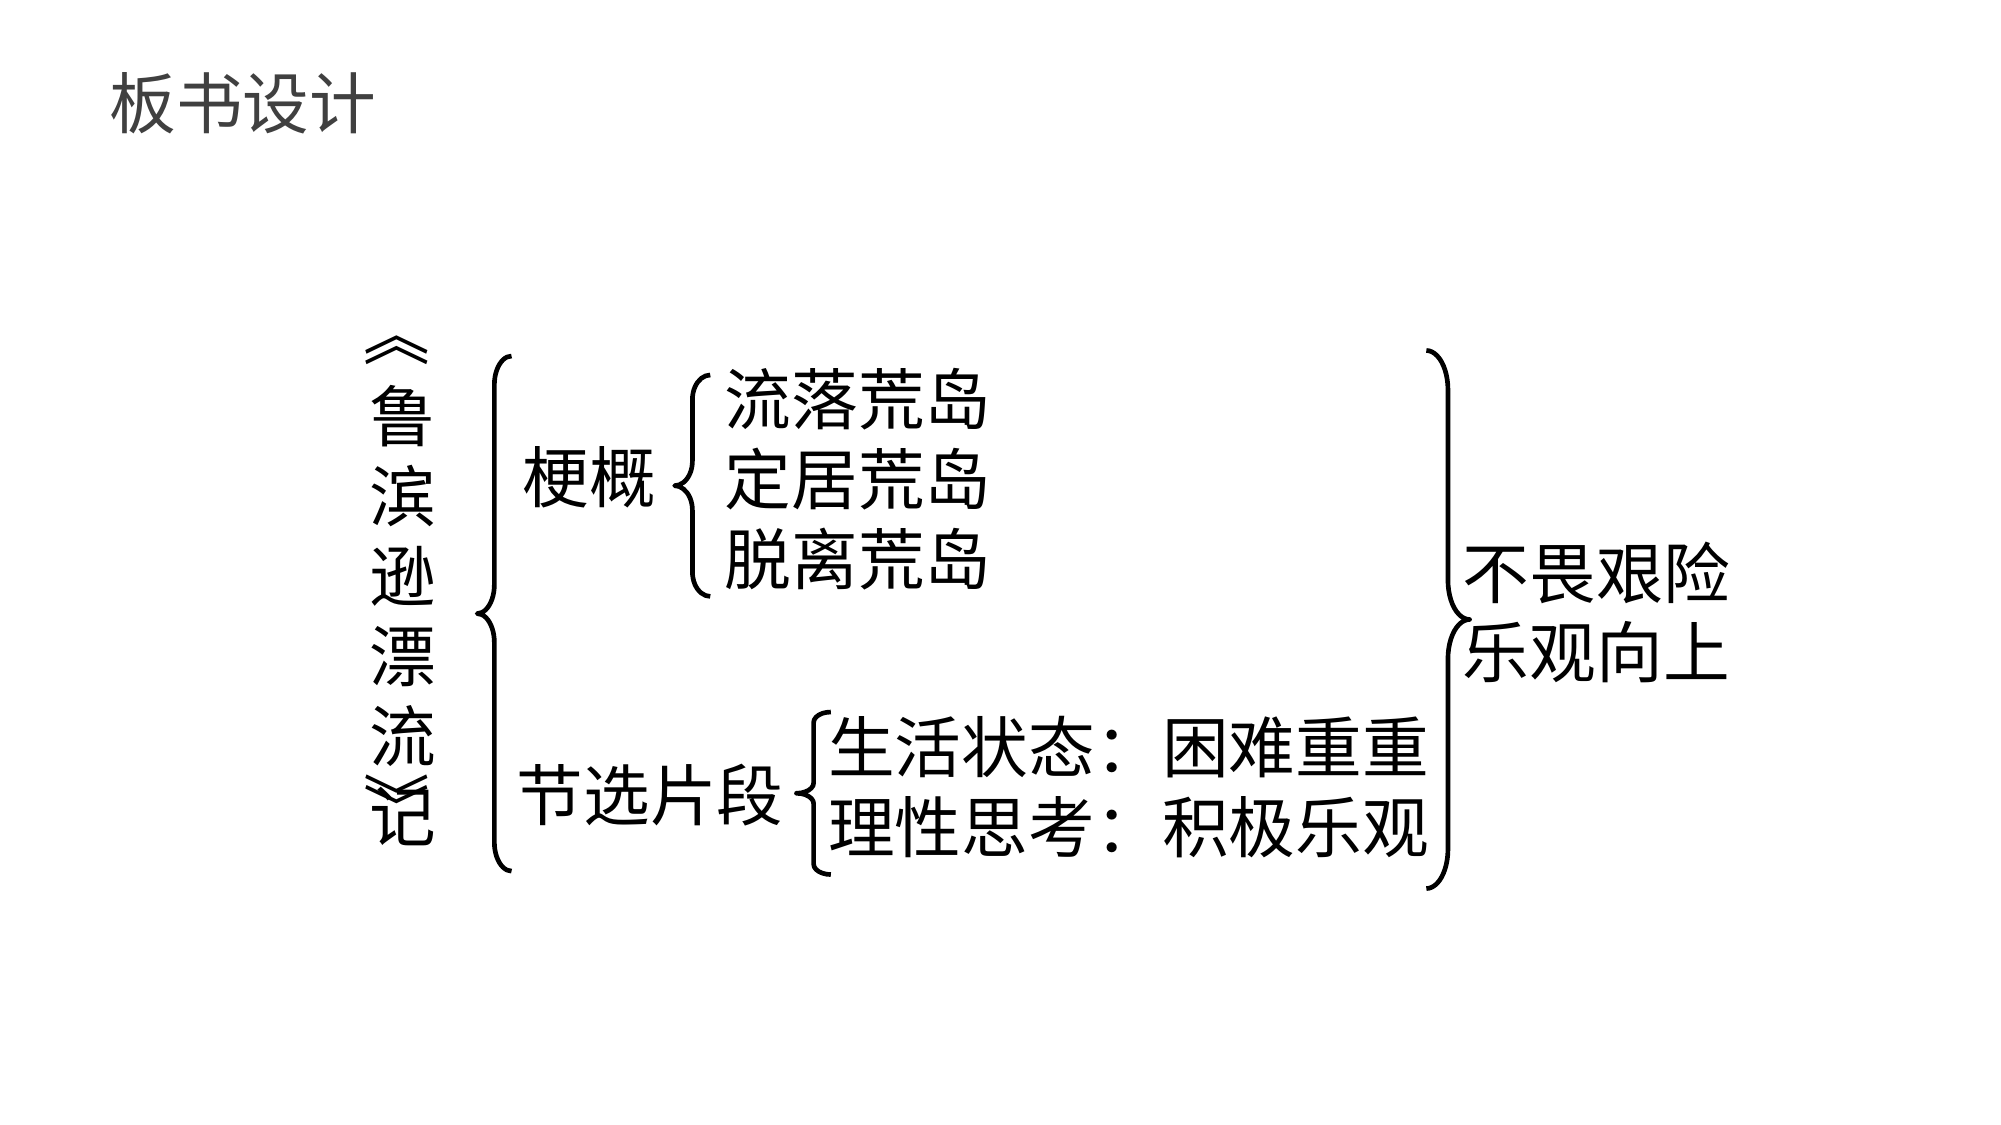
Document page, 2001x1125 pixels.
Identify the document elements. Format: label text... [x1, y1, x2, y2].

text_box 梗概 [512, 428, 683, 523]
text_box [796, 785, 813, 801]
text_box [477, 356, 512, 872]
text_box 不畏艰险 乐观向上 [1448, 523, 1757, 699]
text_box 生活状态：困难重重 理性思考：积极乐观 [1444, 699, 1488, 873]
text_box 生活状态：困难重重 理性思考：积极乐观 [813, 698, 1426, 873]
text_box 板书设计 [94, 54, 772, 150]
text_box [1426, 350, 1448, 889]
text_box 流落荒岛 定居荒岛 脱离荒岛 [710, 350, 1154, 606]
text_box [674, 375, 711, 597]
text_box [350, 285, 454, 954]
text_box 节选片段 [501, 746, 811, 842]
